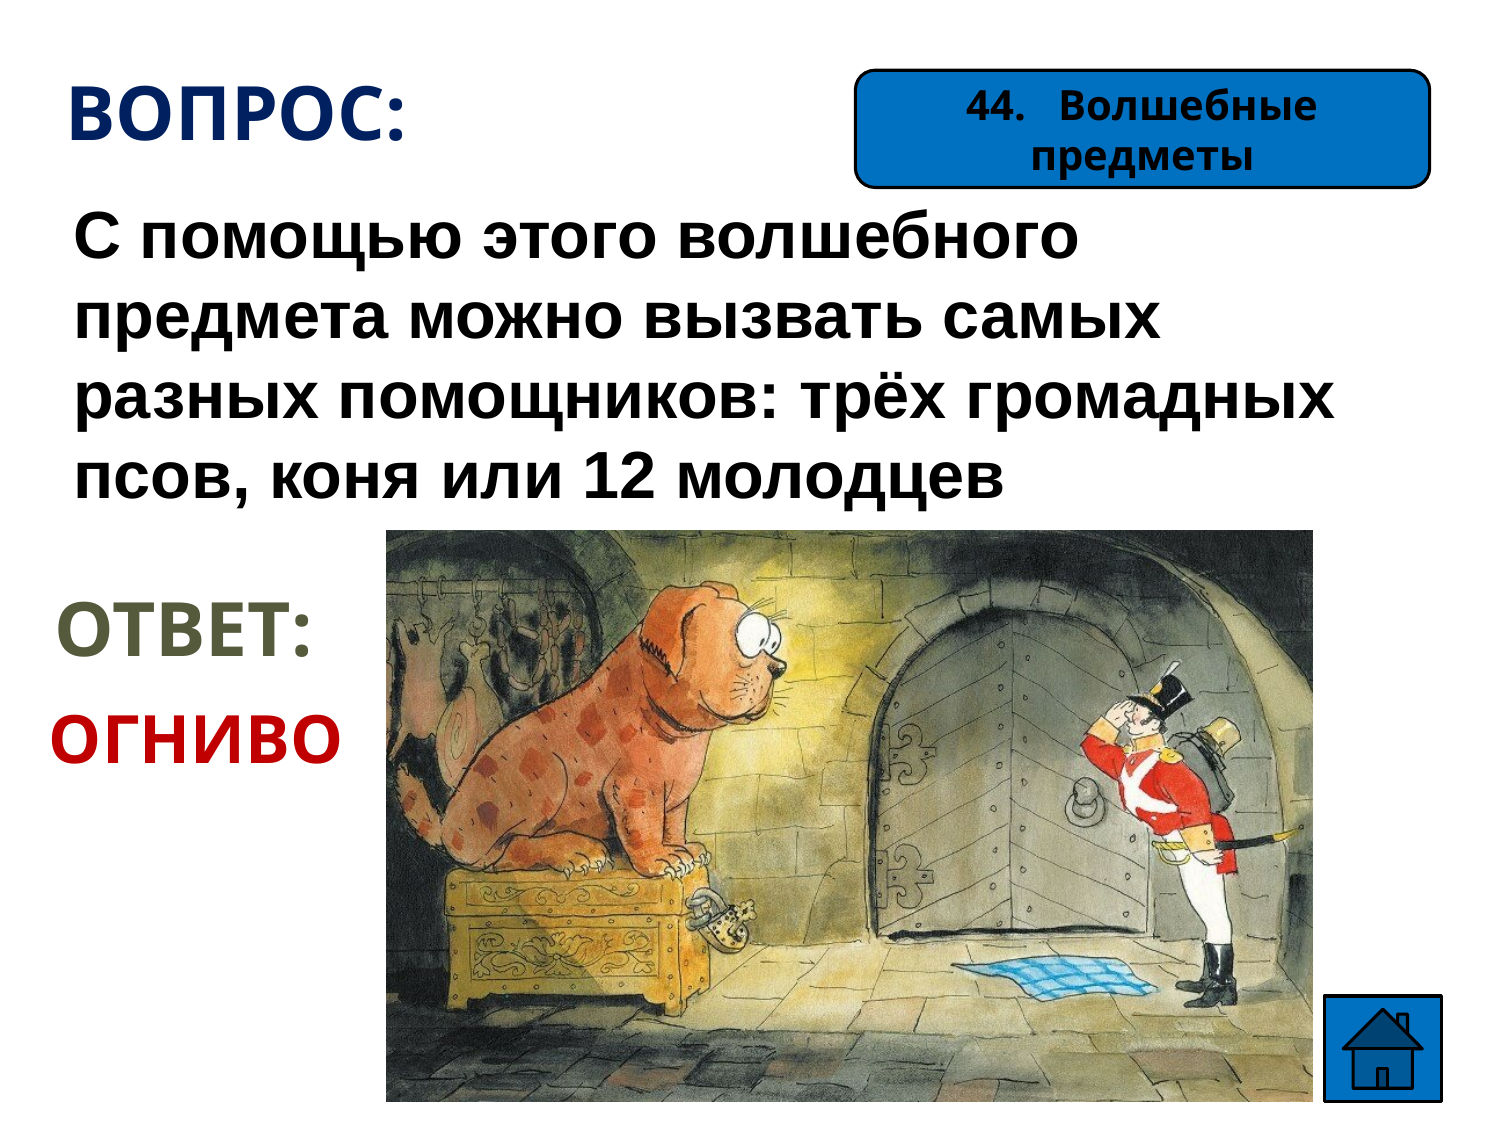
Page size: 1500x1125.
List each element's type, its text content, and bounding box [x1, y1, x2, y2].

text_box ОГНИВО [33, 689, 359, 784]
text_box С помощью этого волшебного предмета можно вызвать самых разных помощников: трёх громадных псов, коня или 12 молодцев [58, 184, 1360, 675]
text_box ВОПРОС: [50, 58, 423, 164]
text_box 44. Волшебные предметы [853, 68, 1432, 190]
picture [386, 530, 1313, 1102]
text_box ОТВЕТ: [39, 574, 328, 679]
text_box [1323, 994, 1443, 1103]
